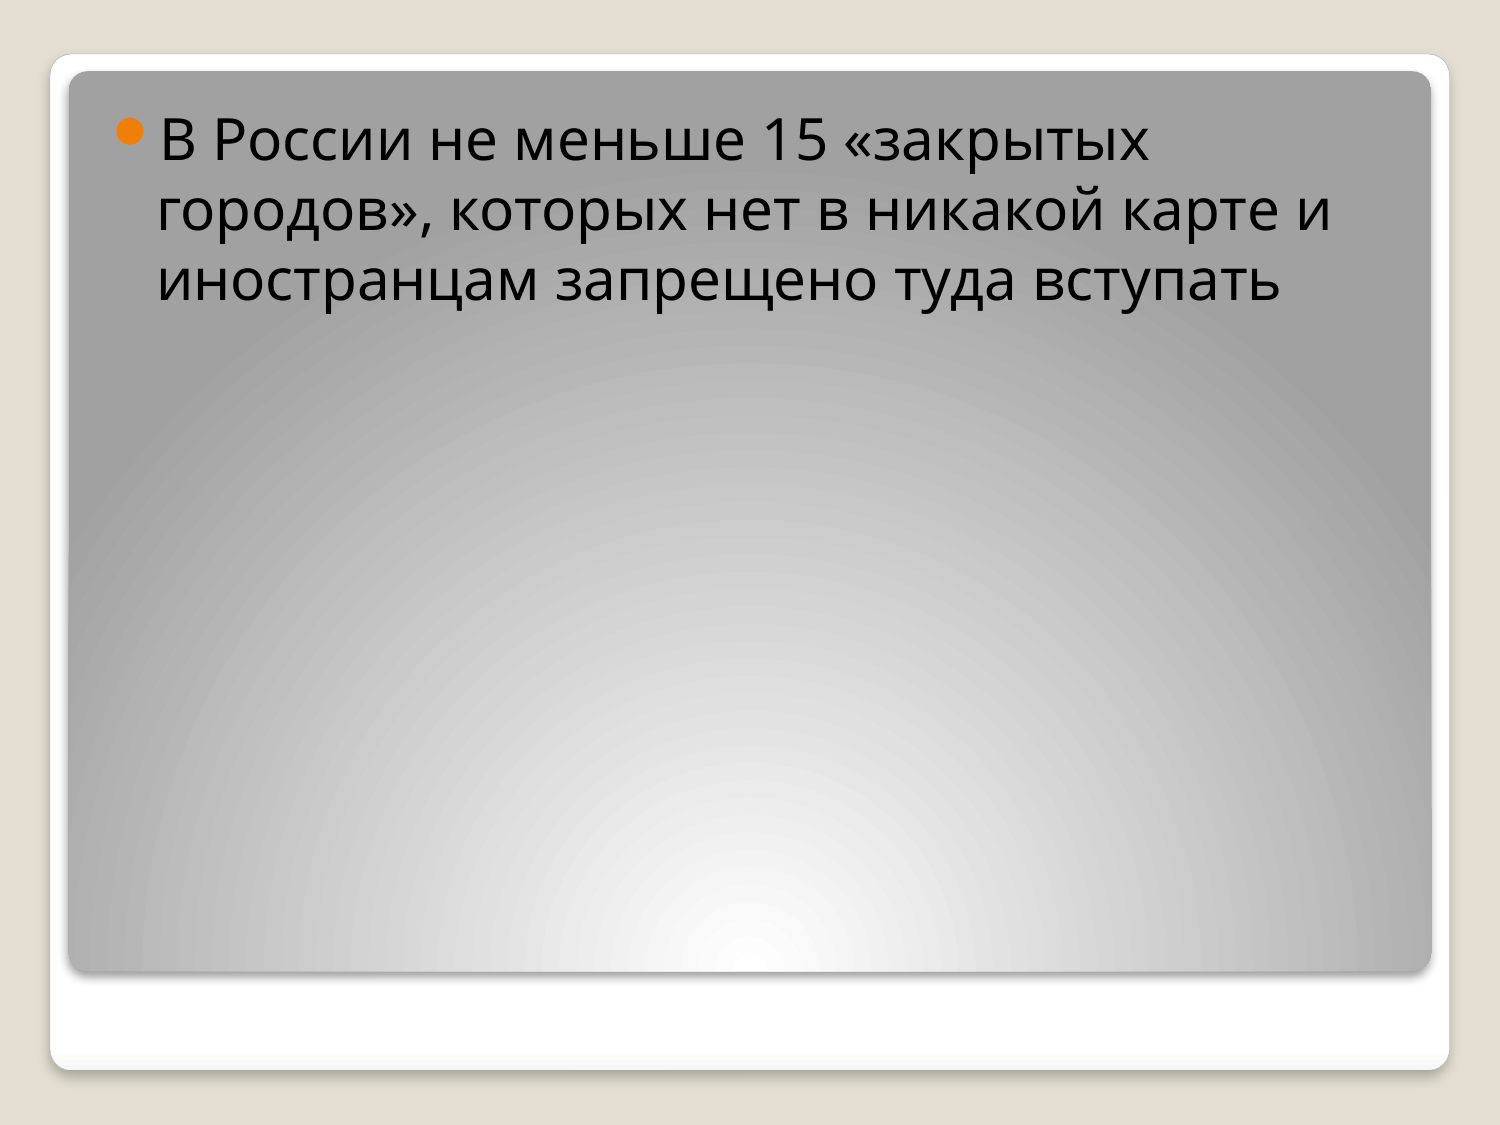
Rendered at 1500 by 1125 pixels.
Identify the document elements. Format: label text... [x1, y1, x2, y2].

list В России не меньше 15 «закрытых городов», которых нет в никакой карте и иностранцам запрещено туда вступать [82, 86, 1425, 774]
